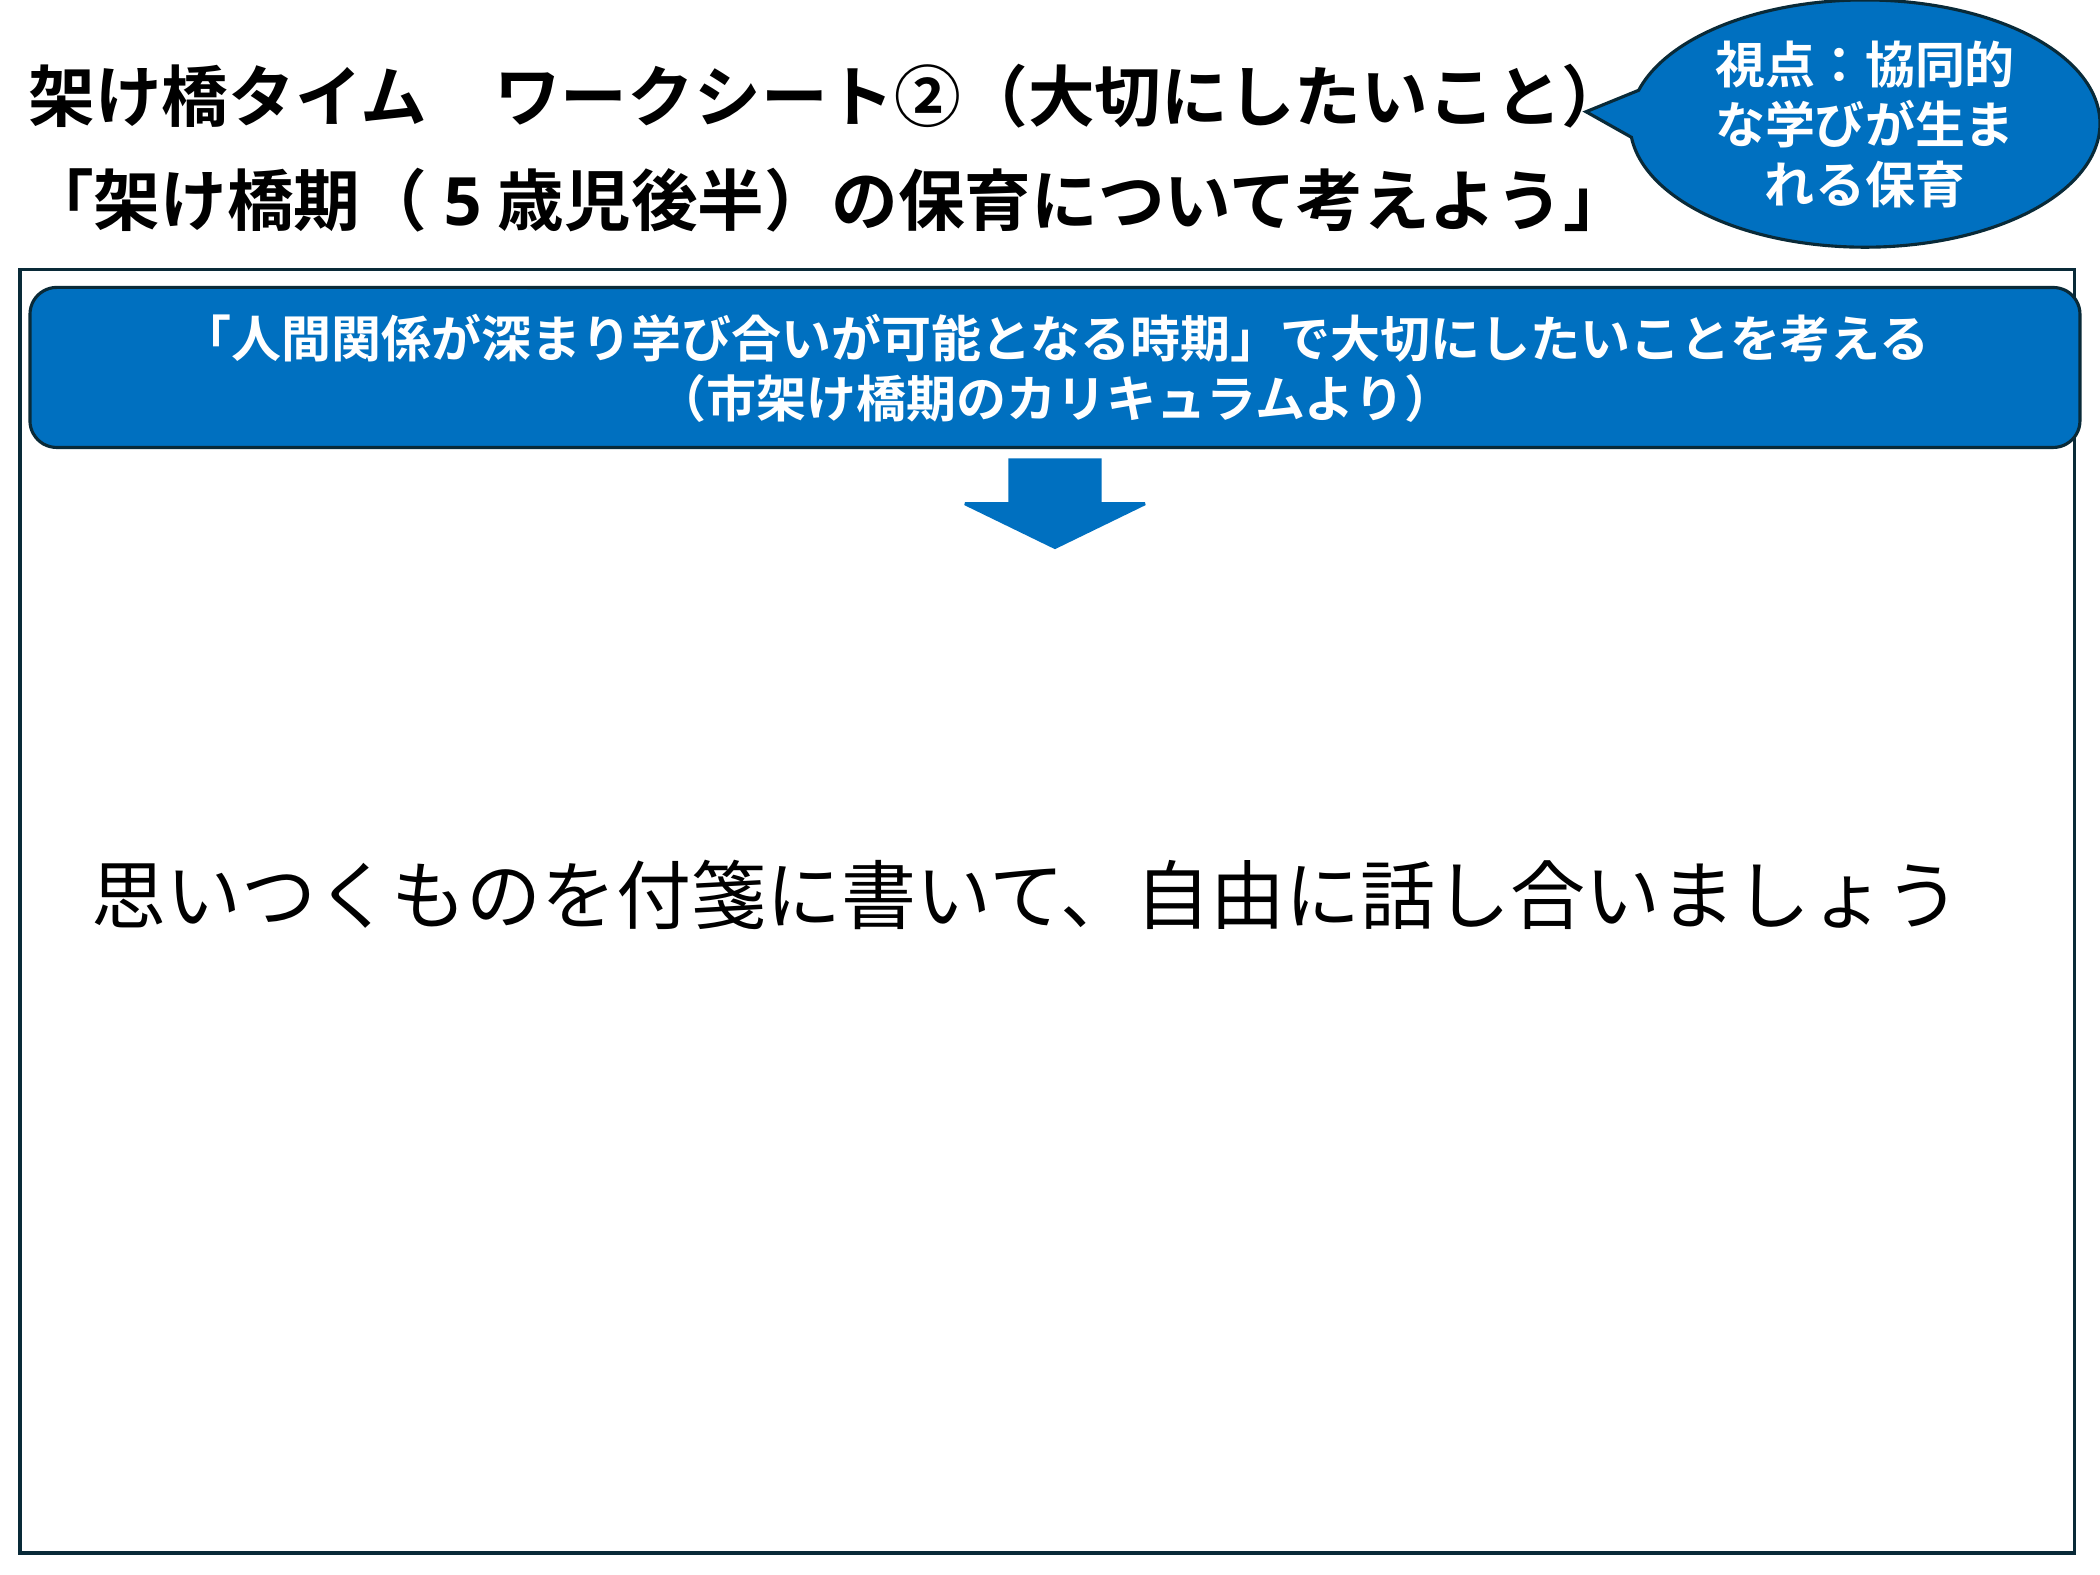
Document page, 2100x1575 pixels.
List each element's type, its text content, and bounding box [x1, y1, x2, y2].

title 架け橋タイム ワークシート➁（大切にしたいこと） 「架け橋期（5歳児後半）の保育について考えよう」 [0, 21, 1658, 248]
text_box 思いつくものを付箋に書いて、自由に話し合いましょう [57, 841, 1995, 946]
text_box [18, 268, 2076, 1555]
text_box 視点：協同的な学びが生まれる保育 [1582, 0, 2100, 249]
text_box [964, 458, 1146, 550]
text_box 「人間関係が深まり学び合いが可能となる時期」で大切にしたいことを考える （市架け橋期のカリキュラムより） [28, 285, 2082, 450]
